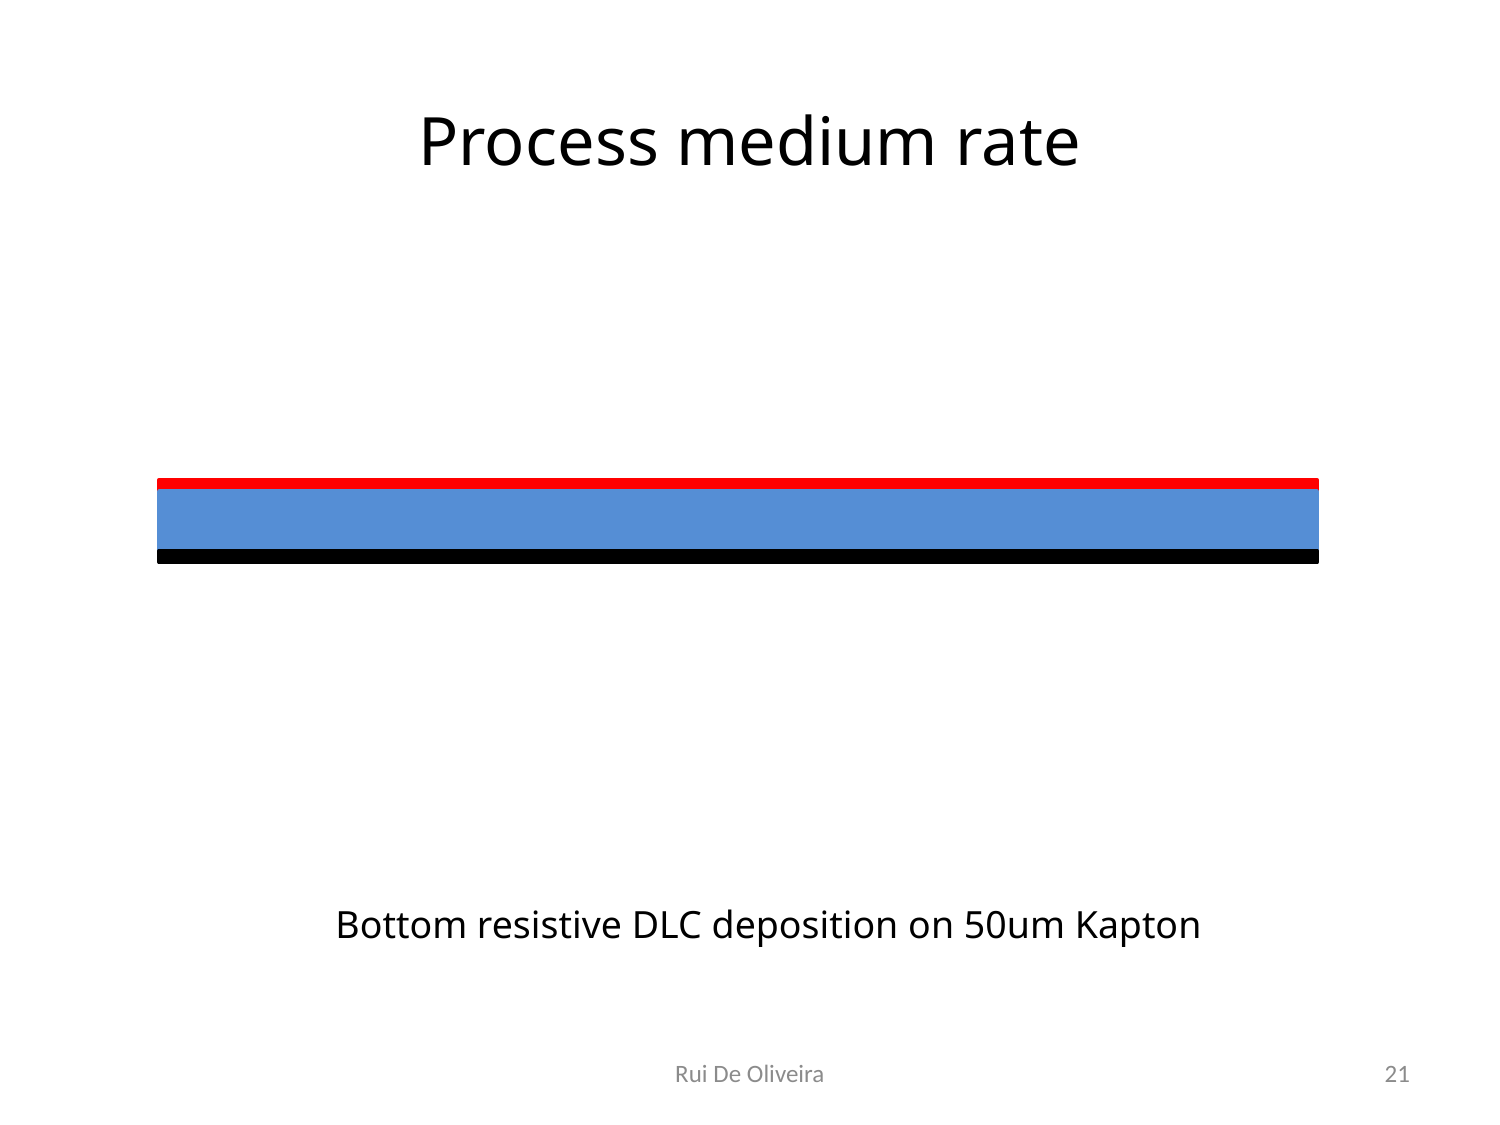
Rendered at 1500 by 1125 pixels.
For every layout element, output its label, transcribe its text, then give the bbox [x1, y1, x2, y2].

title Process medium rate [75, 45, 1425, 233]
footer Rui De Oliveira [512, 1042, 988, 1103]
text_box [157, 478, 1319, 489]
text_box [157, 489, 1319, 549]
text_box Bottom resistive DLC deposition on 50um Kapton [320, 893, 1218, 953]
text_box [157, 549, 1319, 564]
slide_number 21 [1074, 1042, 1425, 1103]
